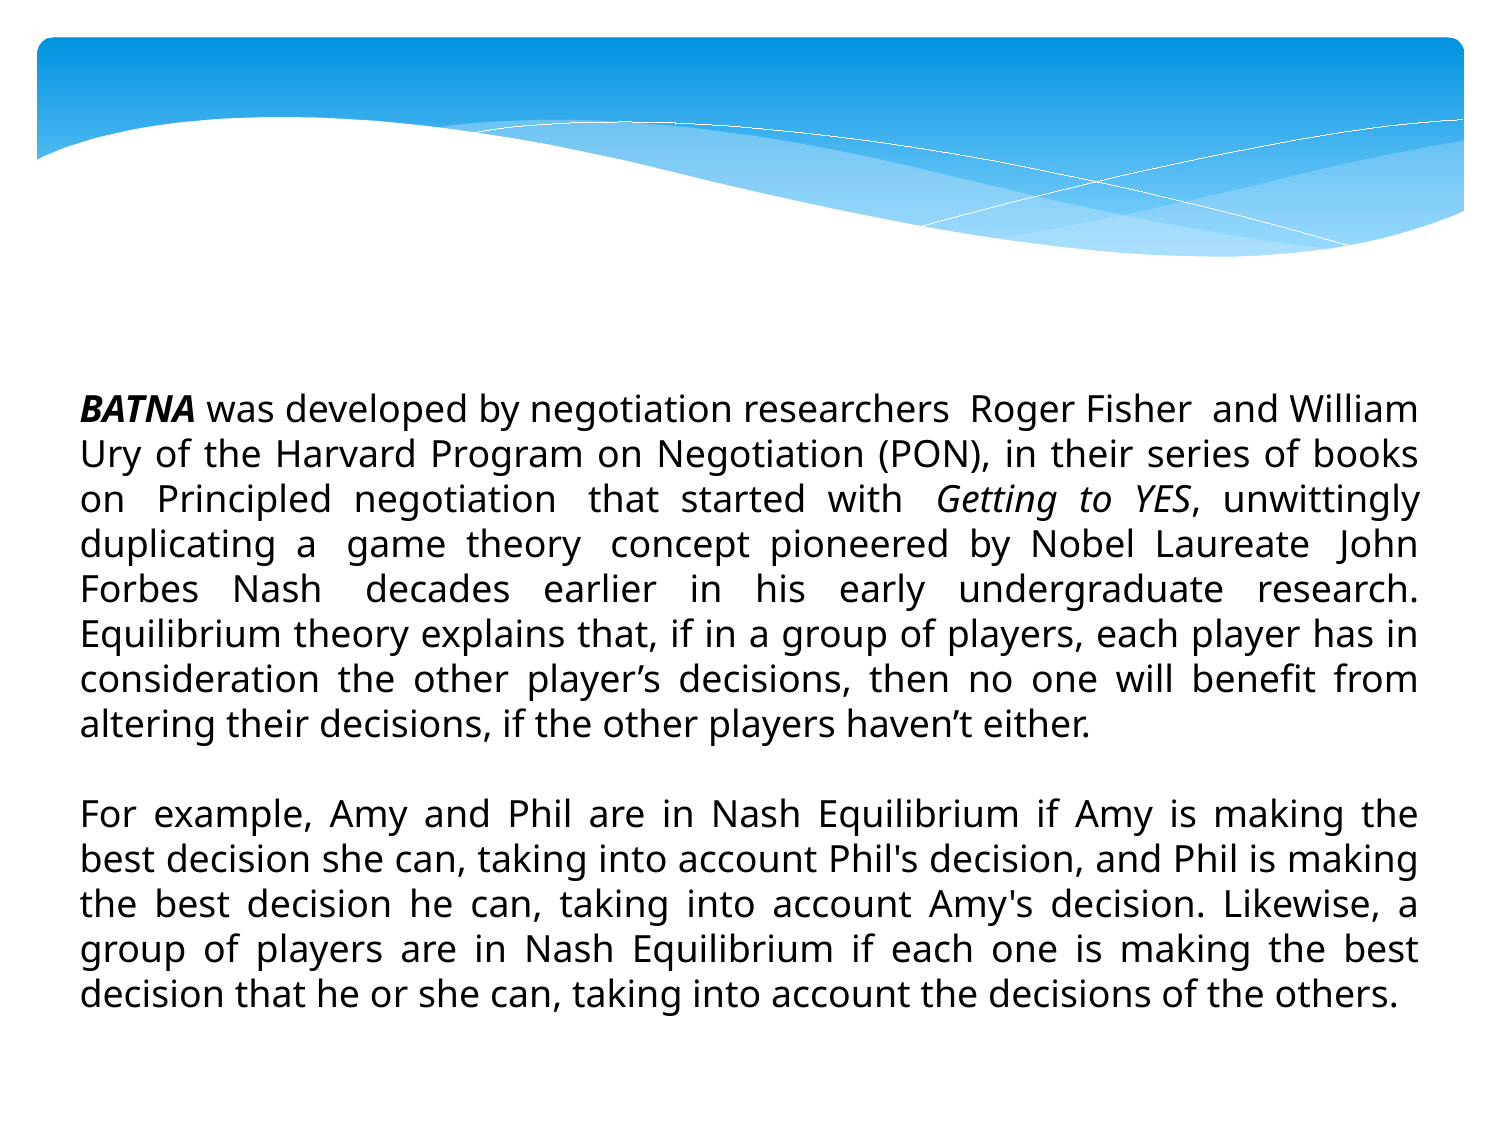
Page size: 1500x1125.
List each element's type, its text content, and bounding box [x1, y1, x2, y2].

text_box BATNA was developed by negotiation researchers Roger Fisher and William Ury of the Harvard Program on Negotiation (PON), in their series of books on Principled negotiation that started with Getting to YES, unwittingly duplicating a game theory concept pioneered by Nobel Laureate John Forbes Nash decades earlier in his early undergraduate research. Equilibrium theory explains that, if in a group of players, each player has in consideration the other player’s decisions, then no one will benefit from altering their decisions, if the other players haven’t either. For example, Amy and Phil are in Nash Equilibrium if Amy is making the best decision she can, taking into account Phil's decision, and Phil is making the best decision he can, taking into account Amy's decision. Likewise, a group of players are in Nash Equilibrium if each one is making the best decision that he or she can, taking into account the decisions of the others. [64, 377, 1436, 1023]
